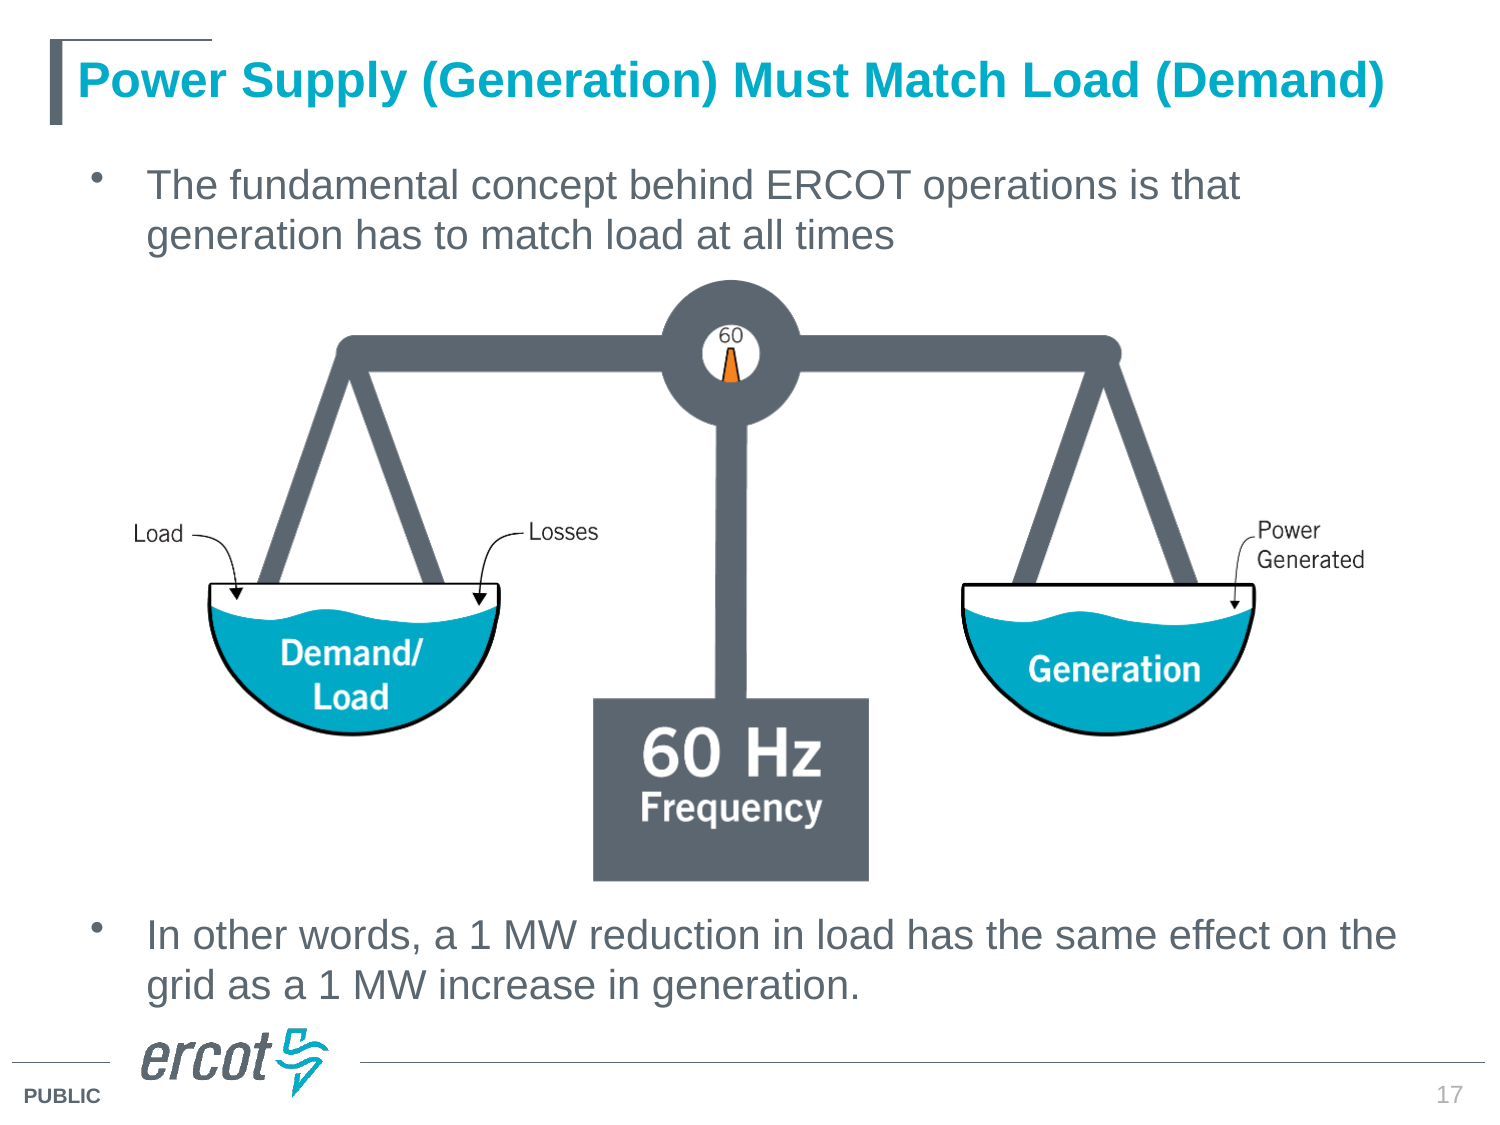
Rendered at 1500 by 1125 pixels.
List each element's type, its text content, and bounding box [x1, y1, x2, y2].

slide_number 17 [1412, 1076, 1488, 1112]
picture [137, 1038, 332, 1100]
title Power Supply (Generation) Must Match Load (Demand) [62, 39, 1450, 228]
text_box The fundamental concept behind ERCOT operations is that generation has to match load at all times [74, 149, 1438, 288]
text_box In other words, a 1 MW reduction in load has the same effect on the grid as a 1 MW increase in generation. [74, 899, 1438, 1038]
picture [118, 262, 1382, 908]
